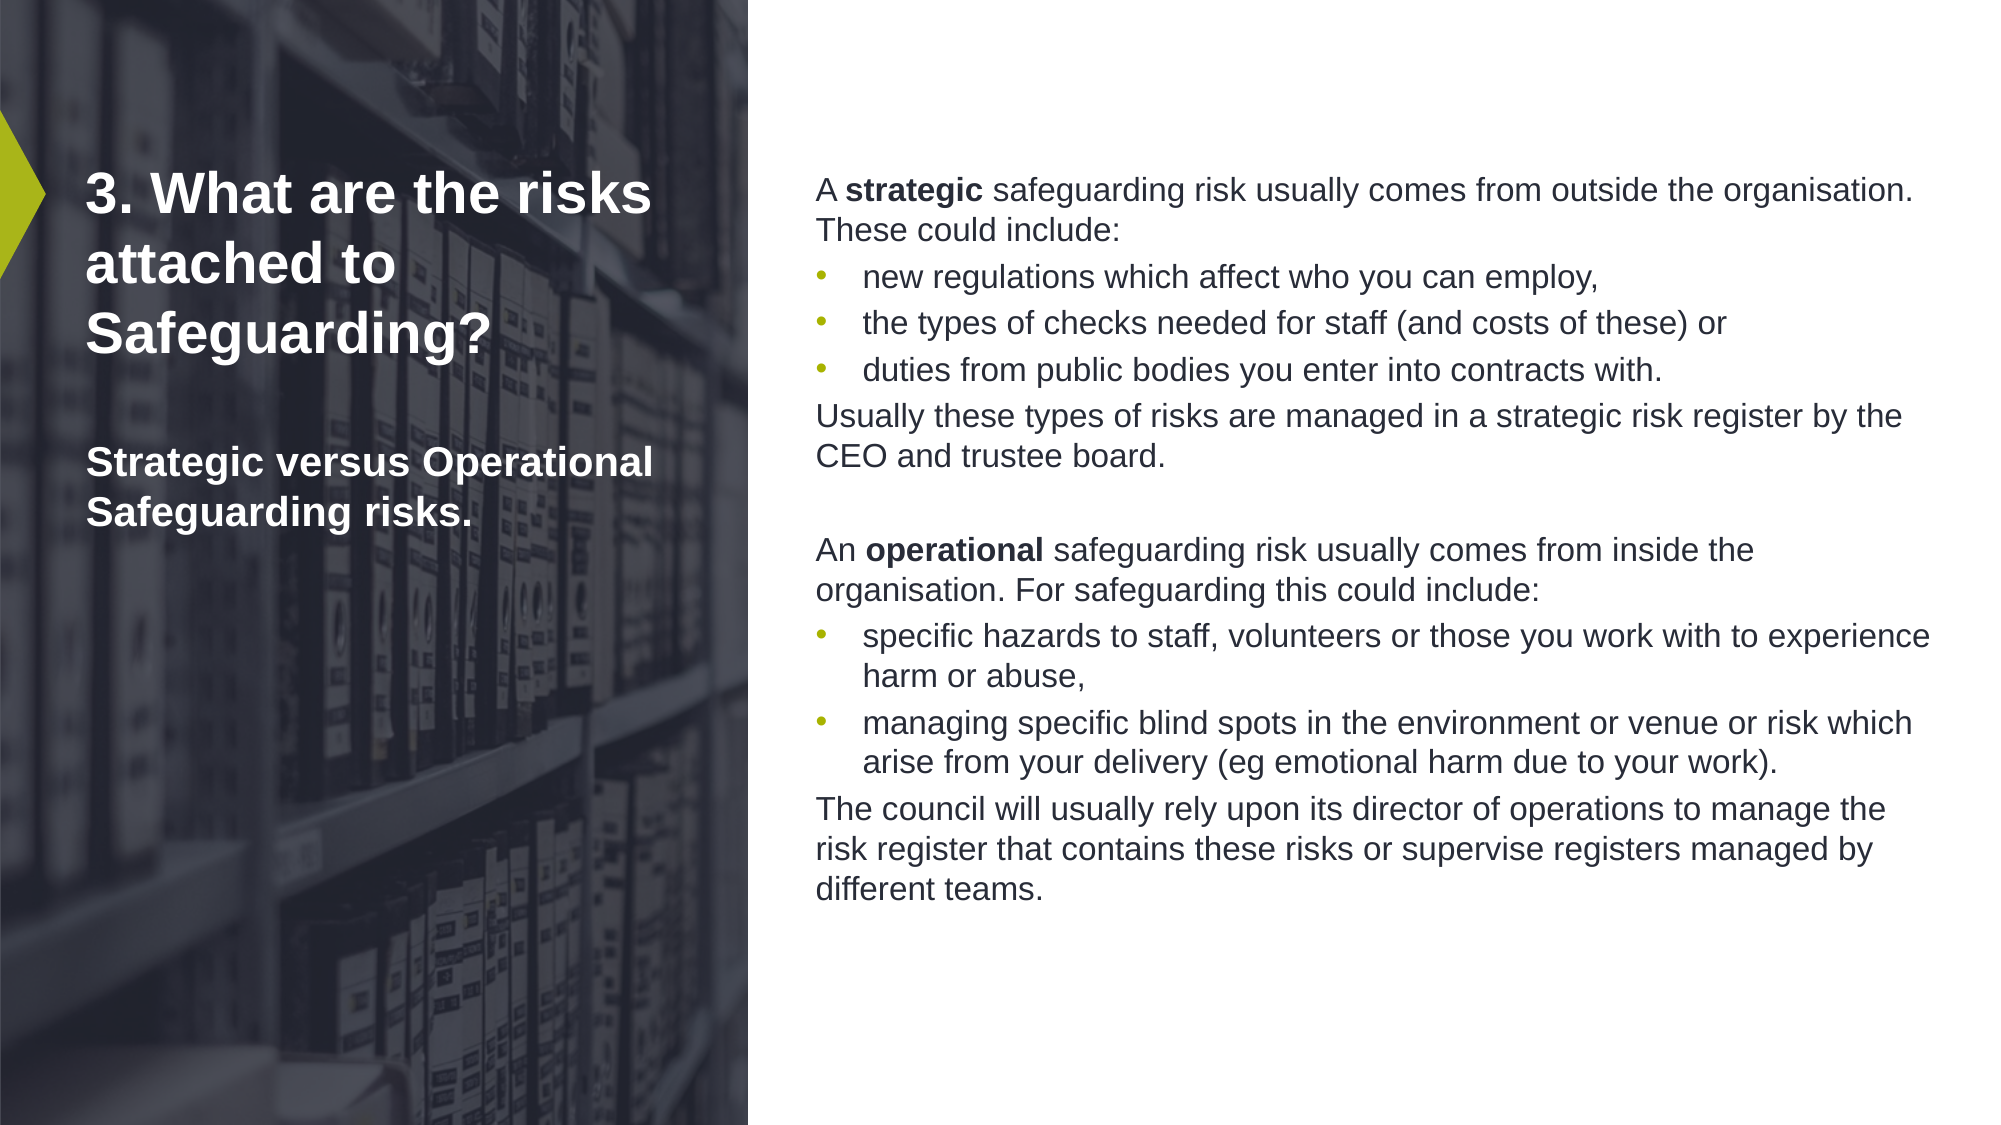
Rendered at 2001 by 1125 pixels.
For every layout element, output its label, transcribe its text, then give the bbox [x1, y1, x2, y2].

title 3. What are the risks attached to Safeguarding? Strategic versus Operational Safeguarding risks. [70, 147, 738, 1035]
picture [0, 89, 62, 291]
list A strategic safeguarding risk usually comes from outside the organisation. These could include: new regulations which affect who you can employ, the types of checks needed for staff (and costs of these) or duties from public bodies you enter into contracts with. Usually these types of risks are managed in a strategic risk register by the CEO and trustee board. An operational safeguarding risk usually comes from inside the organisation. For safeguarding this could include: specific hazards to staff, volunteers or those you work with to experience harm or abuse, managing specific blind spots in the environment or venue or risk which arise from your delivery (eg emotional harm due to your work). The council will usually rely upon its director of operations to manage the risk register that contains these risks or supervise registers managed by different teams. [800, 160, 1961, 1035]
